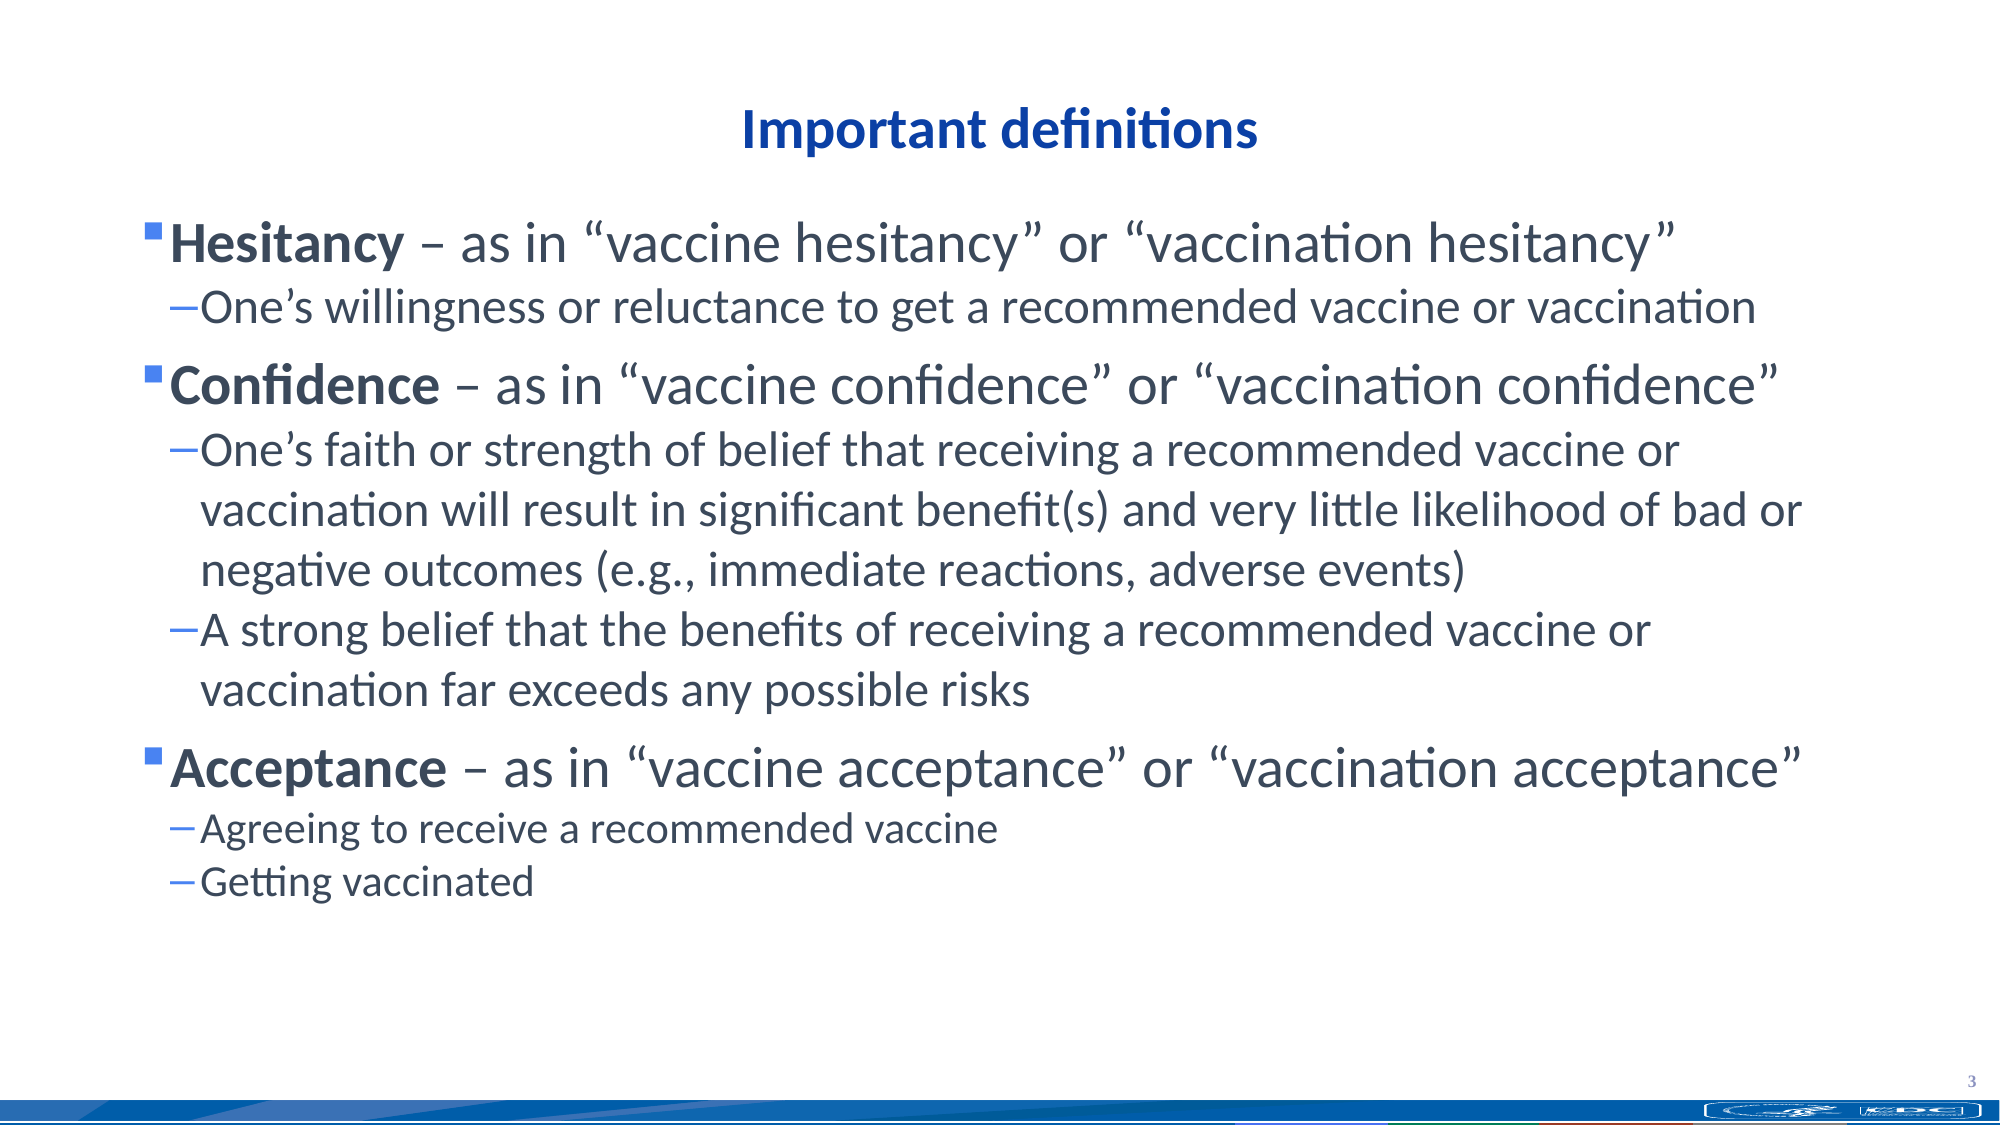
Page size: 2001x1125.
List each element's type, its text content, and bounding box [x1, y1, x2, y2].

title Important definitions [587, 72, 1413, 178]
list Hesitancy – as in “vaccine hesitancy” or “vaccination hesitancy” One’s willingness or reluctance to get a recommended vaccine or vaccination Confidence – as in “vaccine confidence” or “vaccination confidence” One’s faith or strength of belief that receiving a recommended vaccine or vaccination will result in significant benefit(s) and very little likelihood of bad or negative outcomes (e.g., immediate reactions, adverse events) A strong belief that the benefits of receiving a recommended vaccine or vaccination far exceeds any possible risks Acceptance – as in “vaccine acceptance” or “vaccination acceptance” Agreeing to receive a recommended vaccine Getting vaccinated [125, 196, 1875, 1000]
slide_number 3 [1856, 1042, 1977, 1092]
